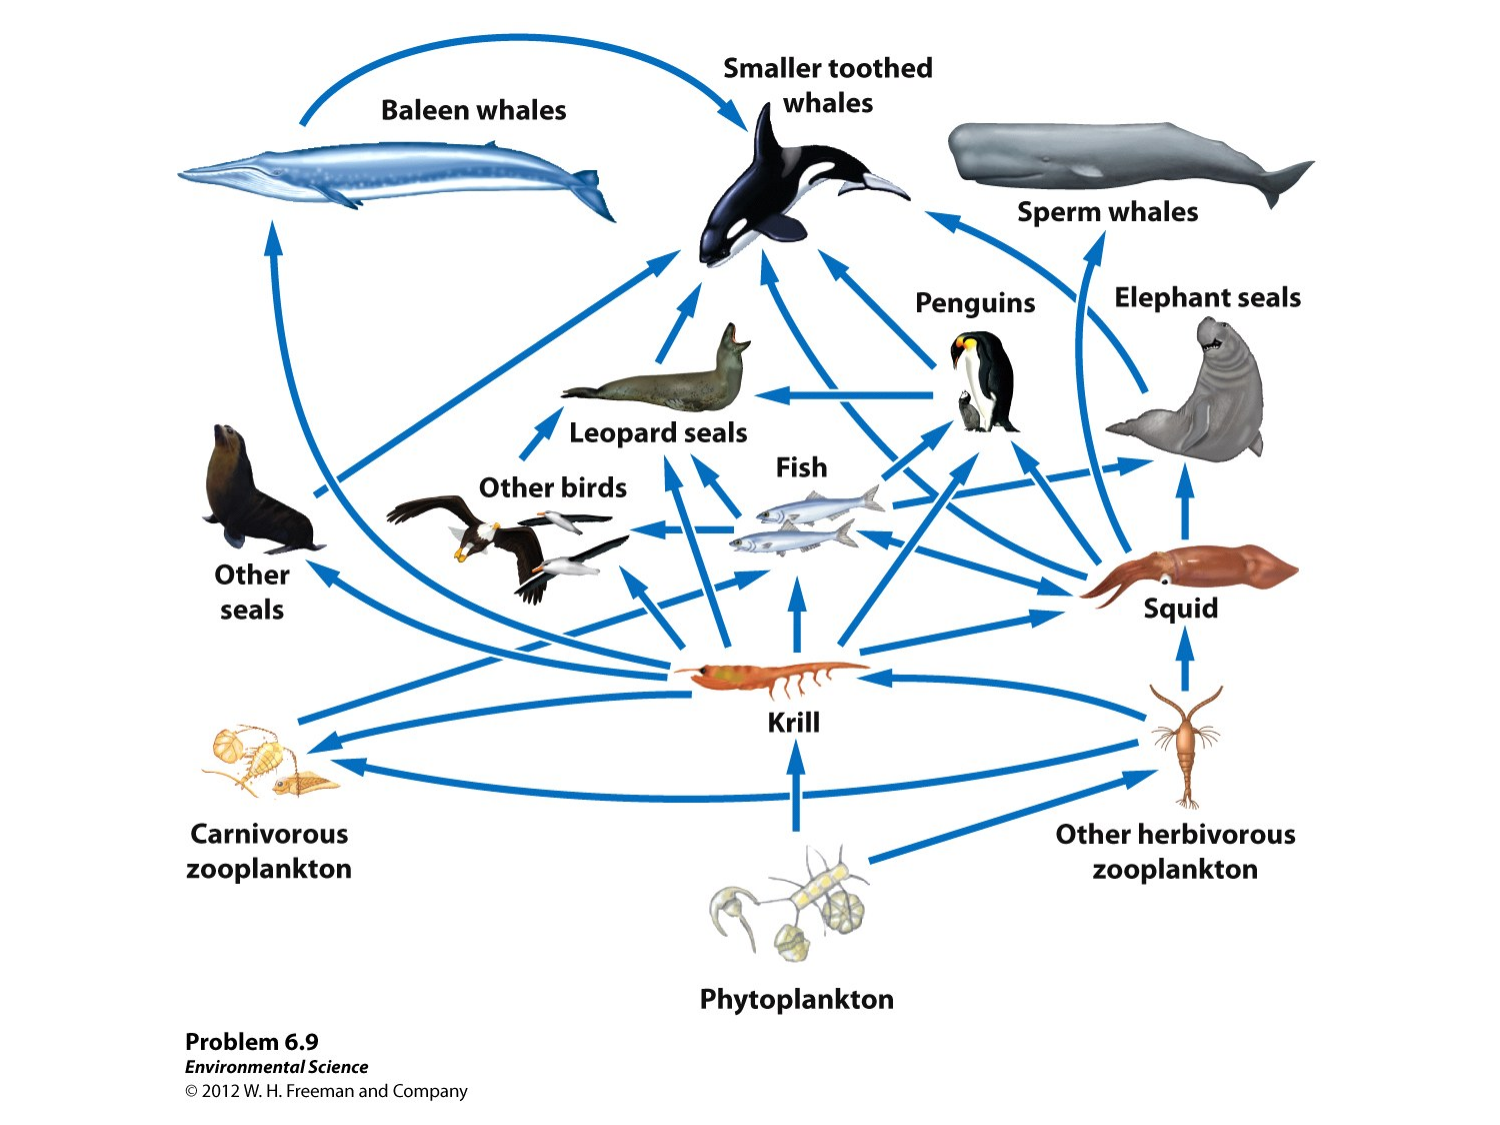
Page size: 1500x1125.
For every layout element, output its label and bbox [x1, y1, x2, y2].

picture [176, 22, 1326, 1105]
